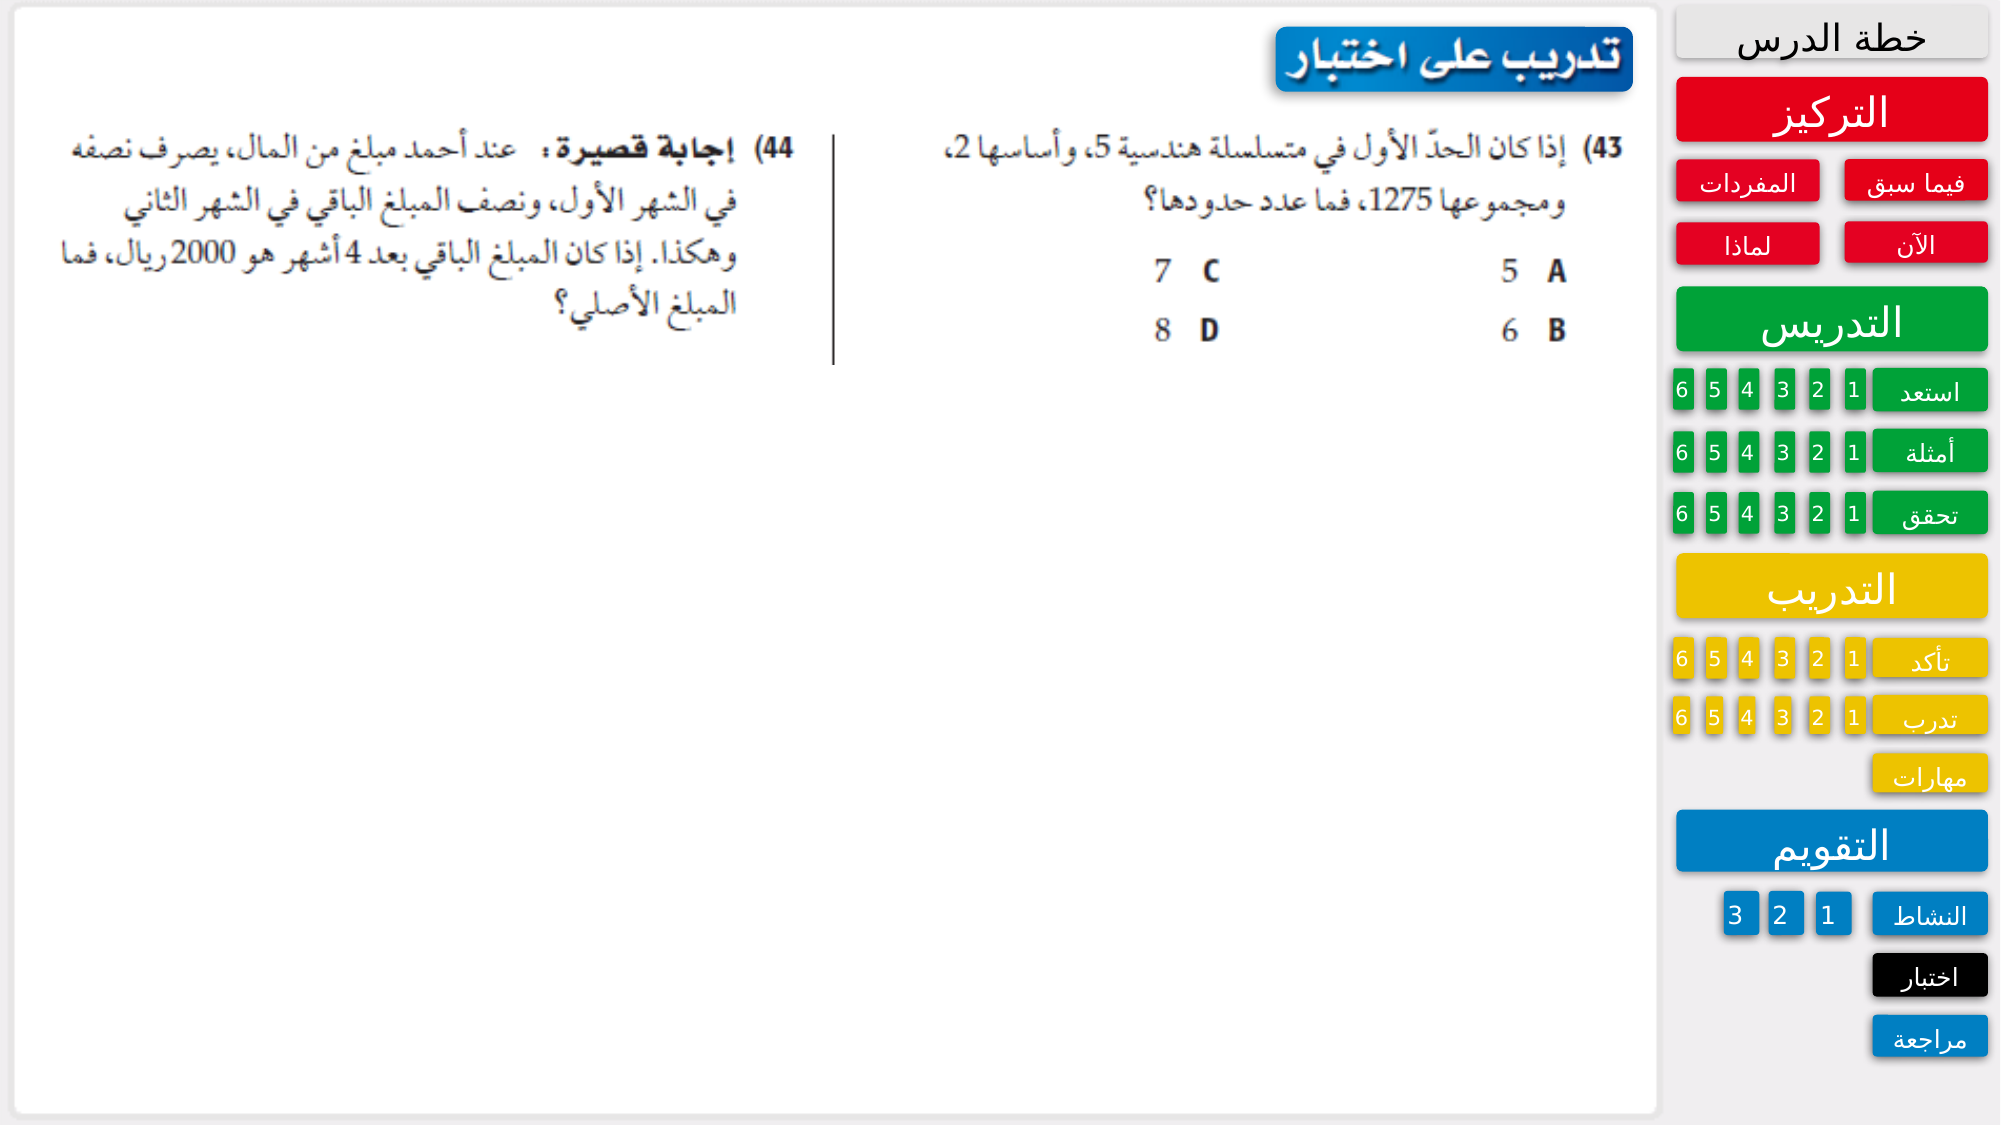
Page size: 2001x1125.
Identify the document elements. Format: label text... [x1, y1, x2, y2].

text_box 1 [1845, 637, 1866, 679]
text_box 2 [1809, 431, 1831, 473]
text_box 4 [1738, 431, 1760, 473]
text_box اختبار [1872, 953, 1988, 997]
text_box 1 [1845, 492, 1866, 534]
text_box 1 [1845, 431, 1866, 473]
text_box 3 [1774, 368, 1796, 410]
text_box النشاط [1872, 891, 1988, 936]
text_box 6 [1673, 637, 1694, 679]
text_box تدرب [1872, 694, 1988, 735]
text_box الآن [1844, 221, 1988, 263]
text_box 5 [1706, 431, 1727, 473]
text_box التدريس [1675, 285, 1990, 353]
text_box مهارات [1872, 753, 1988, 793]
text_box 5 [1706, 696, 1724, 734]
text_box لماذا [1676, 222, 1820, 265]
text_box 6 [1673, 368, 1694, 410]
text_box 1 [1845, 696, 1866, 734]
text_box المفردات [1676, 159, 1820, 202]
text_box 5 [1706, 492, 1727, 534]
text_box 3 [1774, 431, 1796, 473]
text_box 5 [1706, 368, 1727, 410]
text_box 6 [1673, 492, 1694, 534]
text_box 2 [1809, 368, 1831, 410]
text_box 5 [1706, 637, 1727, 679]
text_box 4 [1738, 368, 1760, 410]
text_box خطة الدرس [1675, 4, 1990, 59]
text_box التقويم [1675, 808, 1990, 873]
text_box أمثلة [1872, 428, 1988, 473]
text_box 3 [1774, 637, 1796, 679]
text_box 6 [1673, 431, 1694, 473]
text_box 2 [1809, 637, 1831, 679]
text_box 2 [1768, 890, 1805, 936]
text_box 2 [1809, 492, 1831, 534]
text_box 1 [1816, 891, 1852, 936]
text_box 2 [1809, 696, 1831, 734]
text_box 4 [1738, 696, 1756, 734]
text_box تحقق [1872, 490, 1988, 535]
text_box التركيز [1675, 75, 1990, 143]
text_box 4 [1738, 637, 1760, 679]
text_box 1 [1845, 368, 1866, 410]
text_box 4 [1738, 492, 1760, 534]
text_box تأكد [1873, 637, 1988, 678]
text_box مراجعة [1872, 1014, 1988, 1057]
text_box 3 [1774, 696, 1792, 734]
text_box 3 [1774, 492, 1796, 534]
text_box استعد [1872, 367, 1988, 412]
text_box 6 [1673, 696, 1691, 734]
text_box التدريب [1675, 552, 1990, 620]
picture [0, 0, 2001, 1125]
text_box 3 [1723, 890, 1760, 936]
text_box فيما سبق [1844, 159, 1988, 201]
